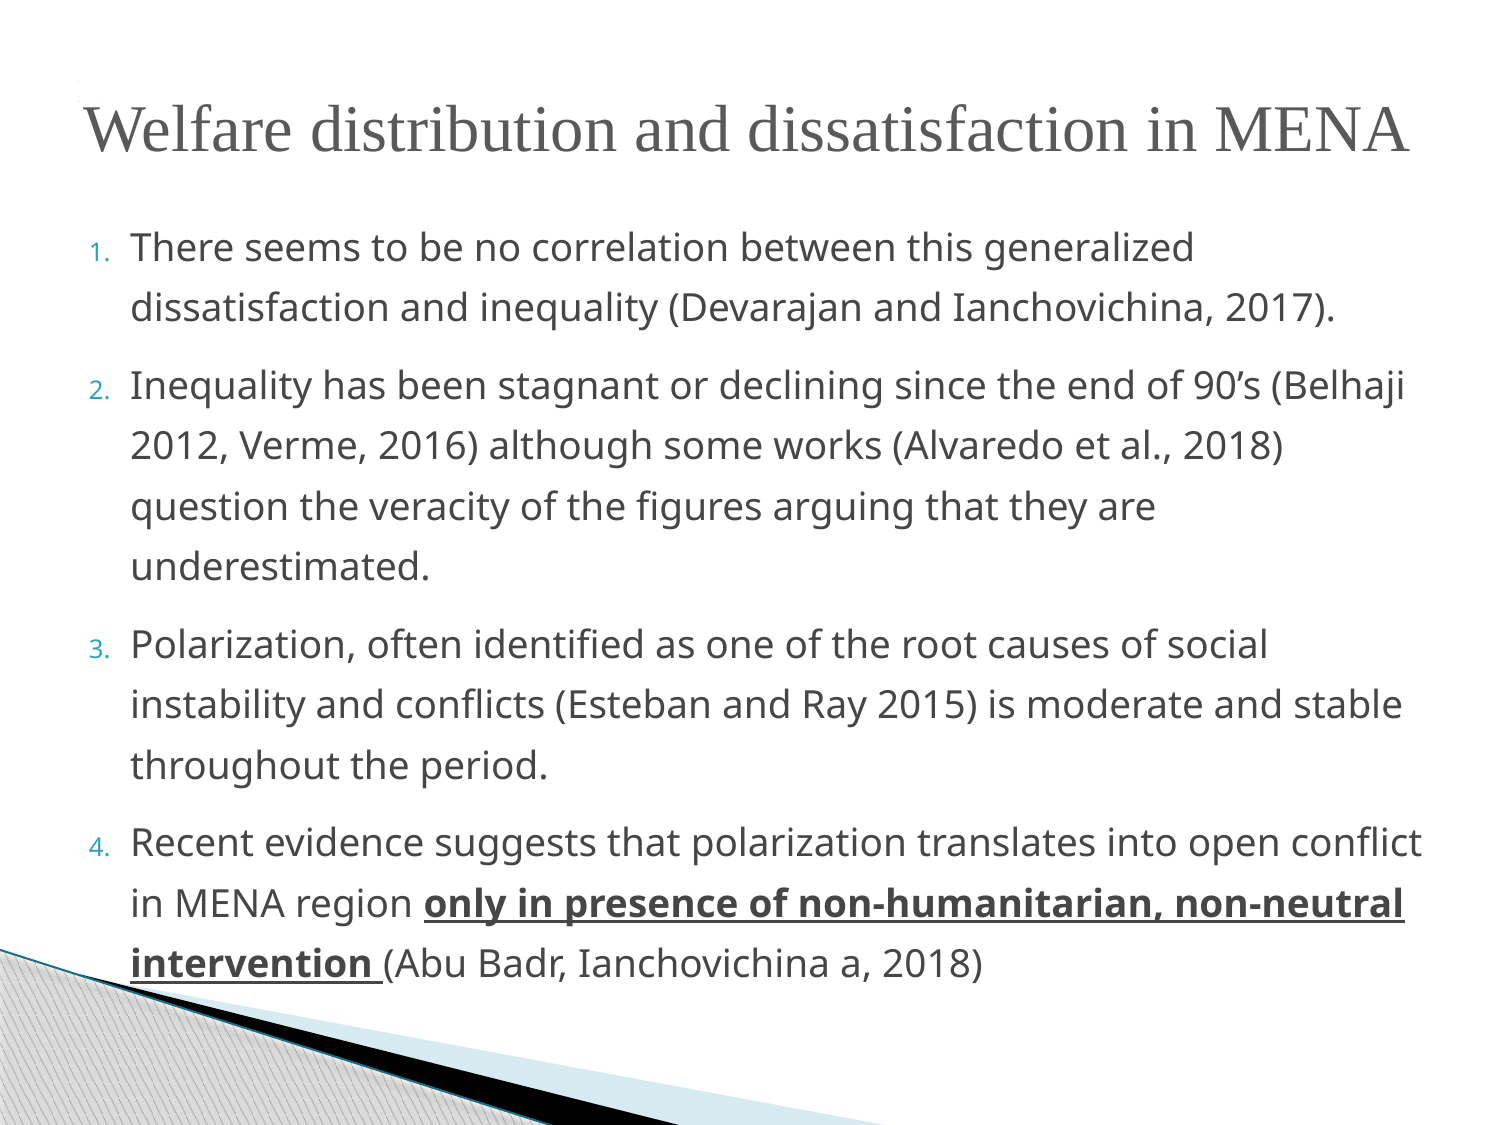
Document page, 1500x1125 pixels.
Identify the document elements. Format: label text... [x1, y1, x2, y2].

title Welfare distribution and dissatisfaction in MENA [56, 49, 1441, 201]
list There seems to be no correlation between this generalized dissatisfaction and inequality (Devarajan and Ianchovichina, 2017). Inequality has been stagnant or declining since the end of 90’s (Belhaji 2012, Verme, 2016) although some works (Alvaredo et al., 2018) question the veracity of the figures arguing that they are underestimated. Polarization, often identified as one of the root causes of social instability and conflicts (Esteban and Ray 2015) is moderate and stable throughout the period. Recent evidence suggests that polarization translates into open conflict in MENA region only in presence of non-humanitarian, non-neutral intervention (Abu Badr, Ianchovichina a, 2018) [56, 201, 1441, 995]
